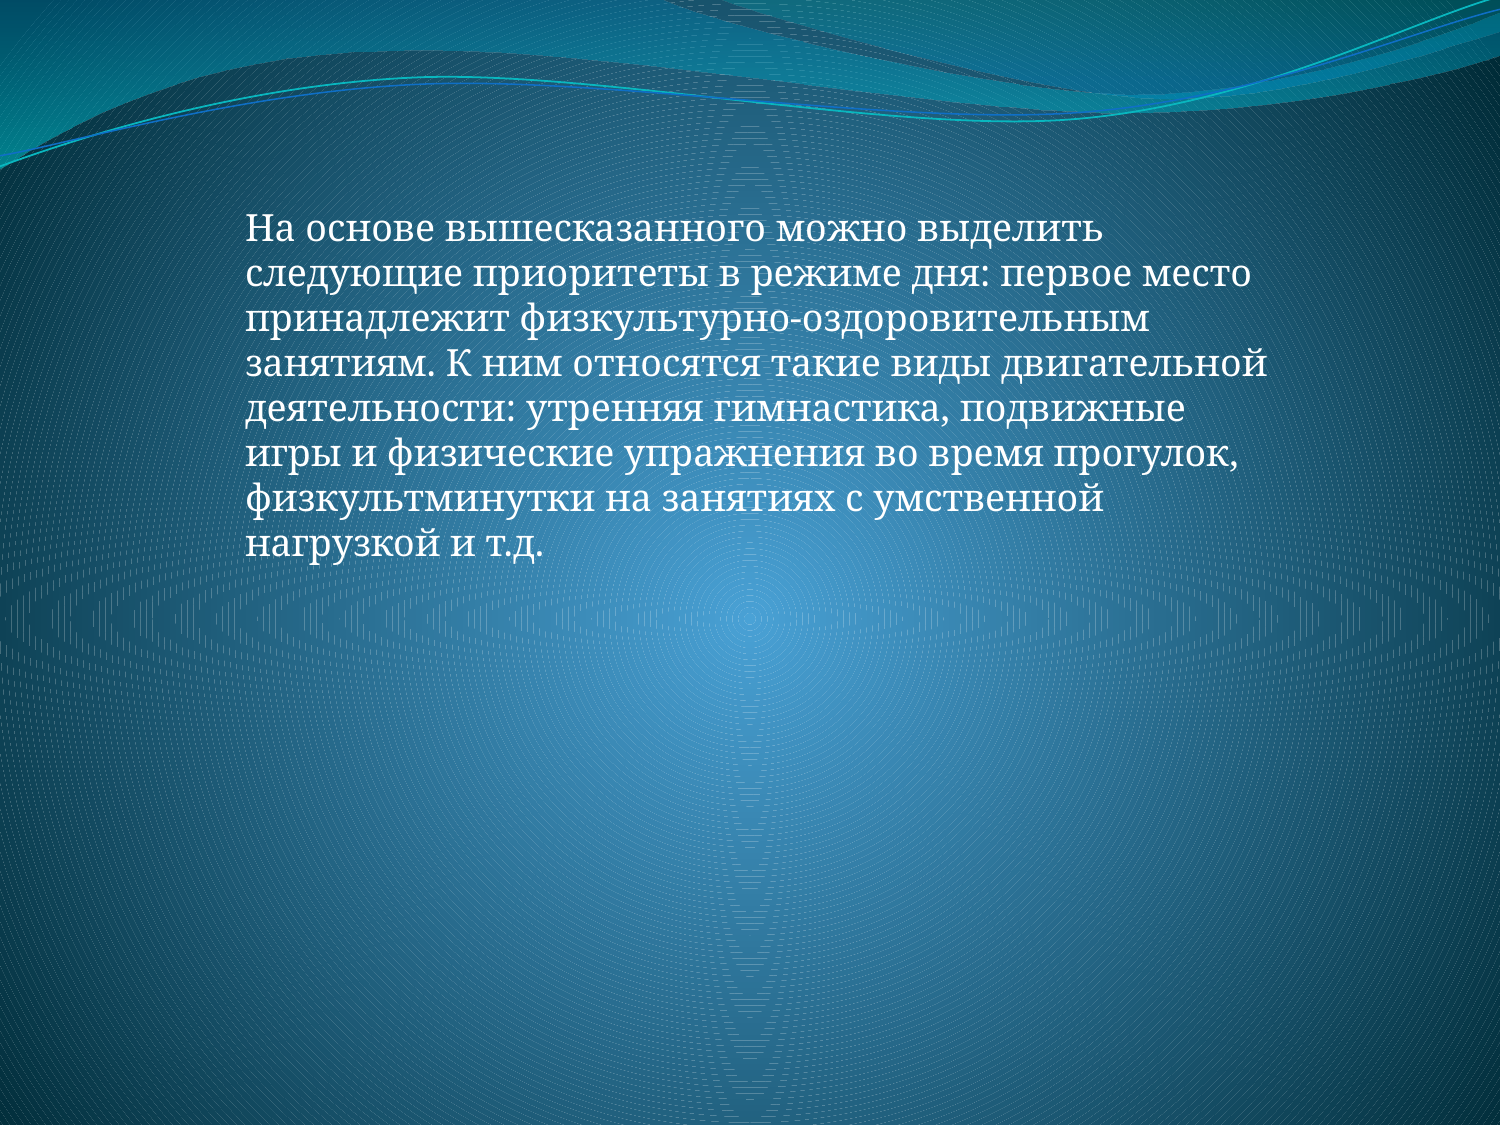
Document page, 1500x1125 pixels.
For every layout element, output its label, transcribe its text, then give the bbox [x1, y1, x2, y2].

title [354, 571, 549, 646]
text_box На основе вышесказанного можно выделить следующие приоритеты в режиме дня: первое место принадлежит физкультурно-оздоровительным занятиям. К ним относятся такие виды двигательной деятельности: утренняя гимнастика, подвижные игры и физические упражнения во время прогулок, физкультминутки на занятиях с умственной нагрузкой и т.д. [230, 196, 1294, 571]
subtitle [549, 515, 1390, 762]
title [354, 125, 1252, 196]
